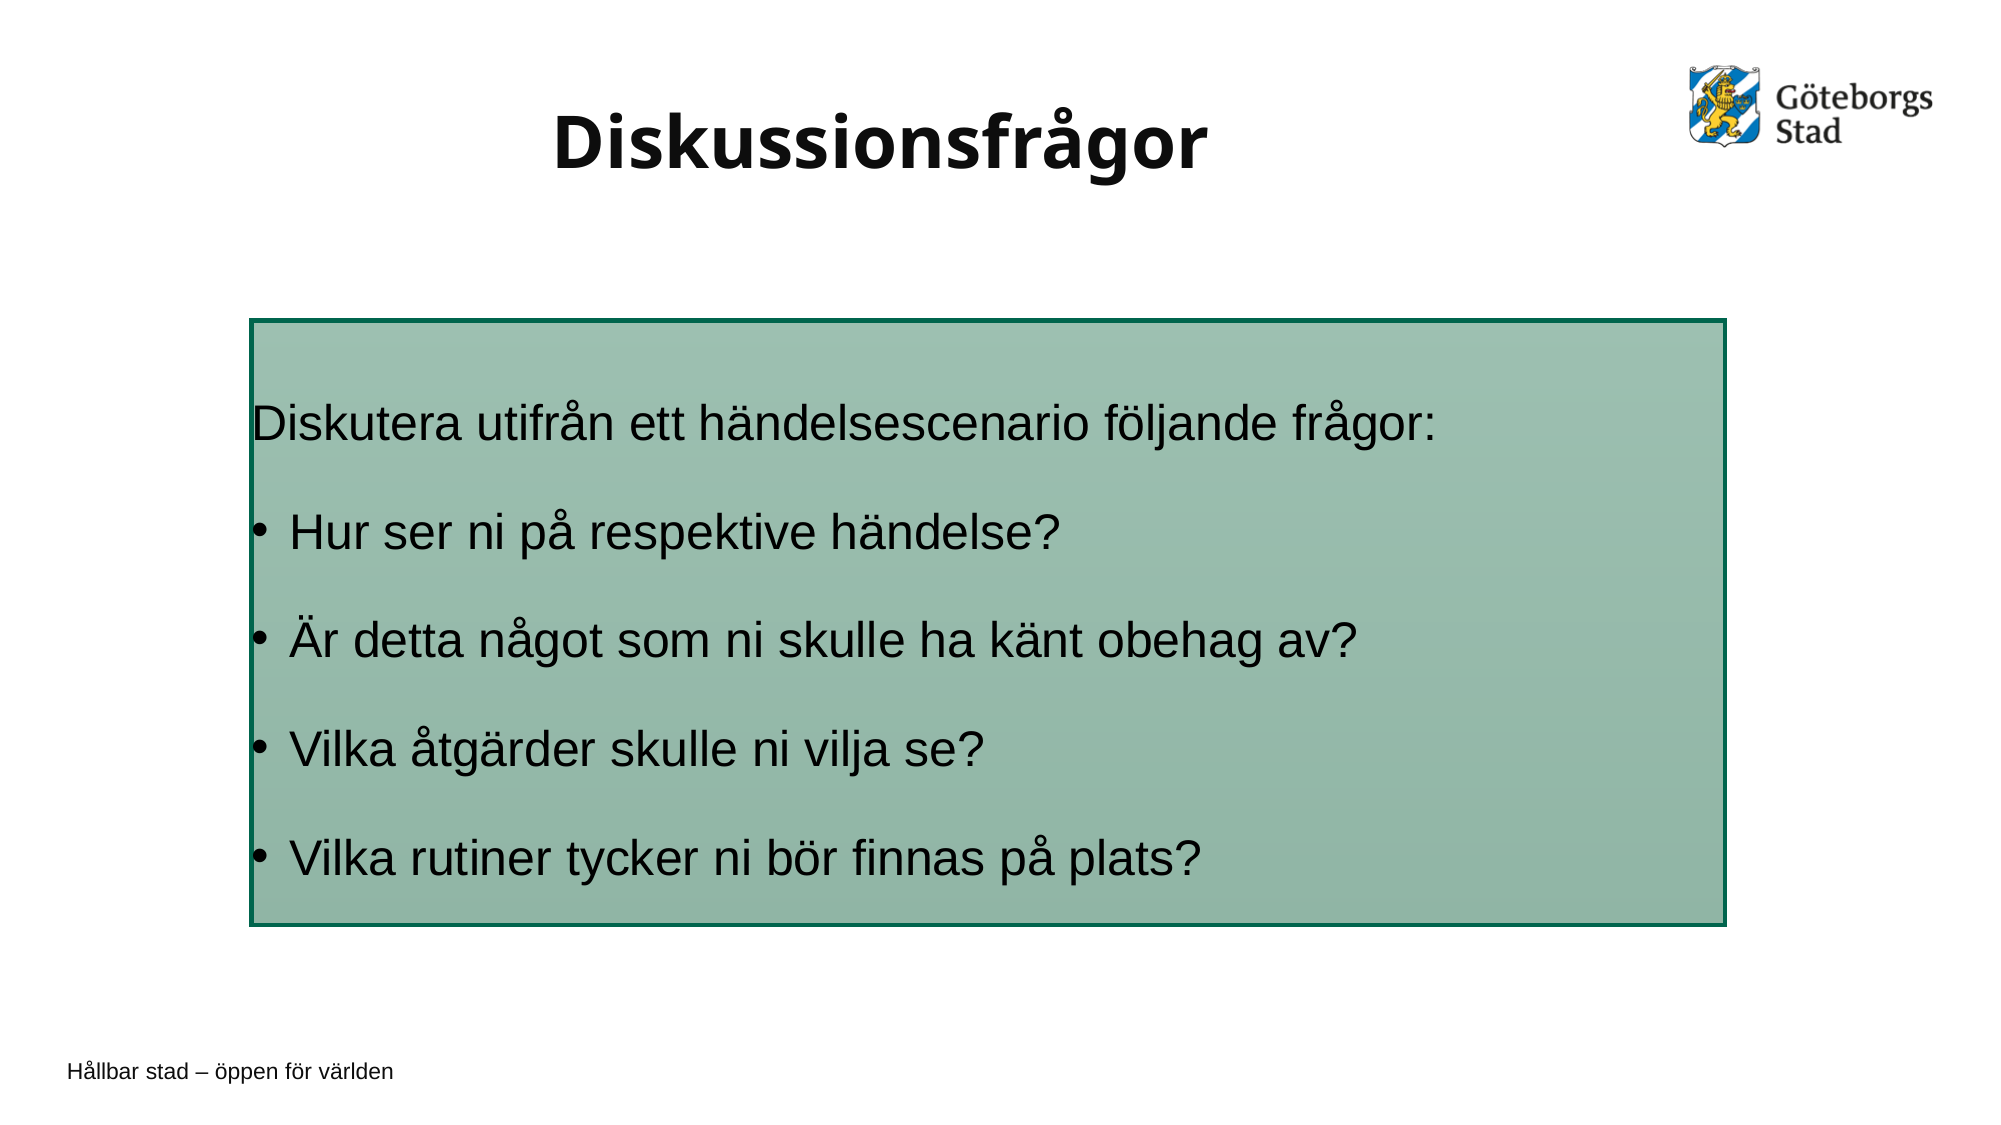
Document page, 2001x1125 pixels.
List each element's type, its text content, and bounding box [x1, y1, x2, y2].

list Diskutera utifrån ett händelsescenario följande frågor: Hur ser ni på respektive händelse? Är detta något som ni skulle ha känt obehag av? Vilka åtgärder skulle ni vilja se? Vilka rutiner tycker ni bör finnas på plats? [251, 320, 1725, 926]
picture [1689, 65, 1933, 148]
title Diskussionsfrågor [551, 84, 1290, 206]
